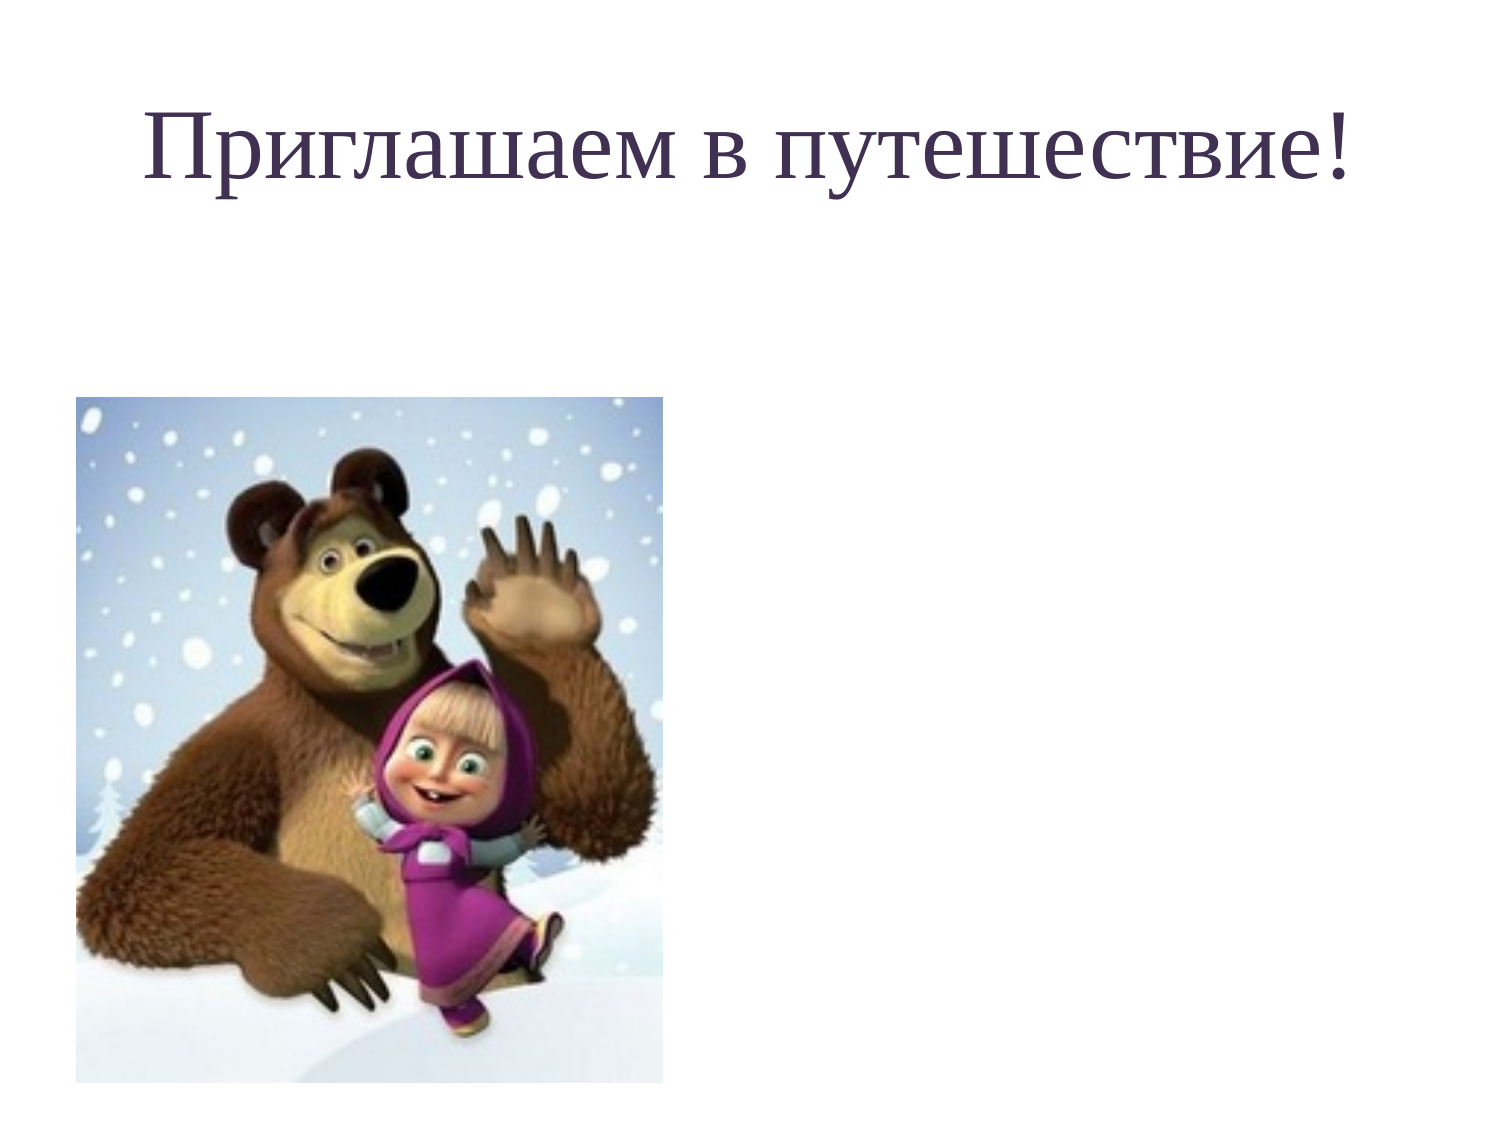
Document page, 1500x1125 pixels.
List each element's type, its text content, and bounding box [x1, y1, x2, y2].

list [76, 396, 663, 1083]
title Приглашаем в путешествие! [75, 45, 1425, 233]
